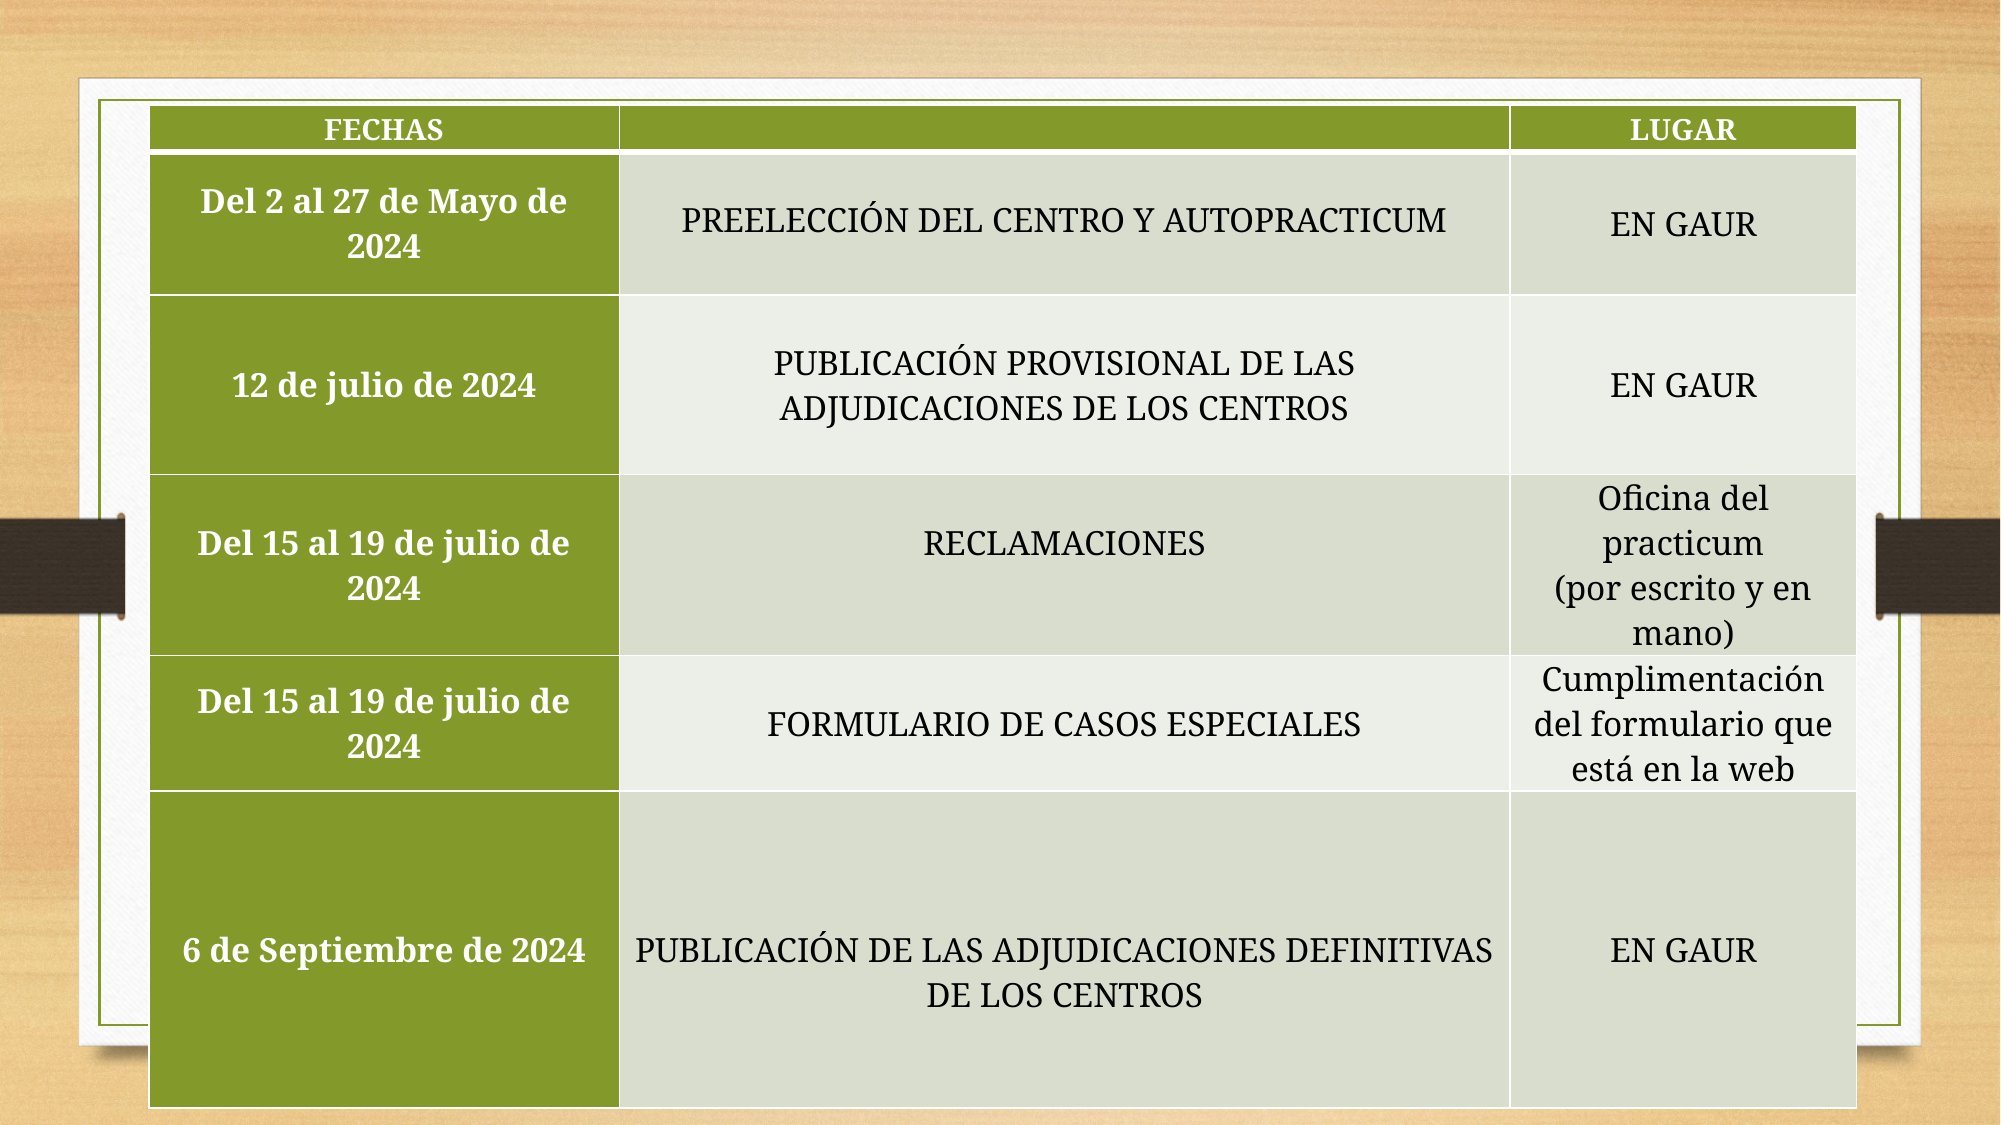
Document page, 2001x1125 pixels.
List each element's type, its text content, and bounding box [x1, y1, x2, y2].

picture [0, 0, 2001, 1125]
table_header [620, 106, 1509, 149]
table_cell EN GAUR [1511, 792, 1856, 1107]
table_cell 6 de Septiembre de 2024 [150, 792, 619, 1107]
table_cell PREELECCIÓN DEL CENTRO Y AUTOPRACTICUM [620, 155, 1509, 294]
table_cell FORMULARIO DE CASOS ESPECIALES [620, 656, 1509, 790]
table_cell 12 de julio de 2024 [150, 296, 619, 474]
table_cell Oficina del practicum (por escrito y en mano) [1511, 475, 1856, 655]
table_cell EN GAUR [1511, 296, 1856, 474]
table_cell PUBLICACIÓN DE LAS ADJUDICACIONES DEFINITIVAS DE LOS CENTROS [620, 792, 1509, 1107]
table_cell PUBLICACIÓN PROVISIONAL DE LAS ADJUDICACIONES DE LOS CENTROS [620, 296, 1509, 474]
table_header FECHAS [150, 106, 619, 149]
table_cell EN GAUR [1511, 155, 1856, 294]
table_cell Del 15 al 19 de julio de 2024 [150, 475, 619, 655]
table_cell Cumplimentación del formulario que está en la web [1511, 656, 1856, 790]
table_cell Del 2 al 27 de Mayo de 2024 [150, 155, 619, 294]
table_cell RECLAMACIONES [620, 475, 1509, 655]
table_cell Del 15 al 19 de julio de 2024 [150, 656, 619, 790]
table_header LUGAR [1511, 106, 1856, 149]
